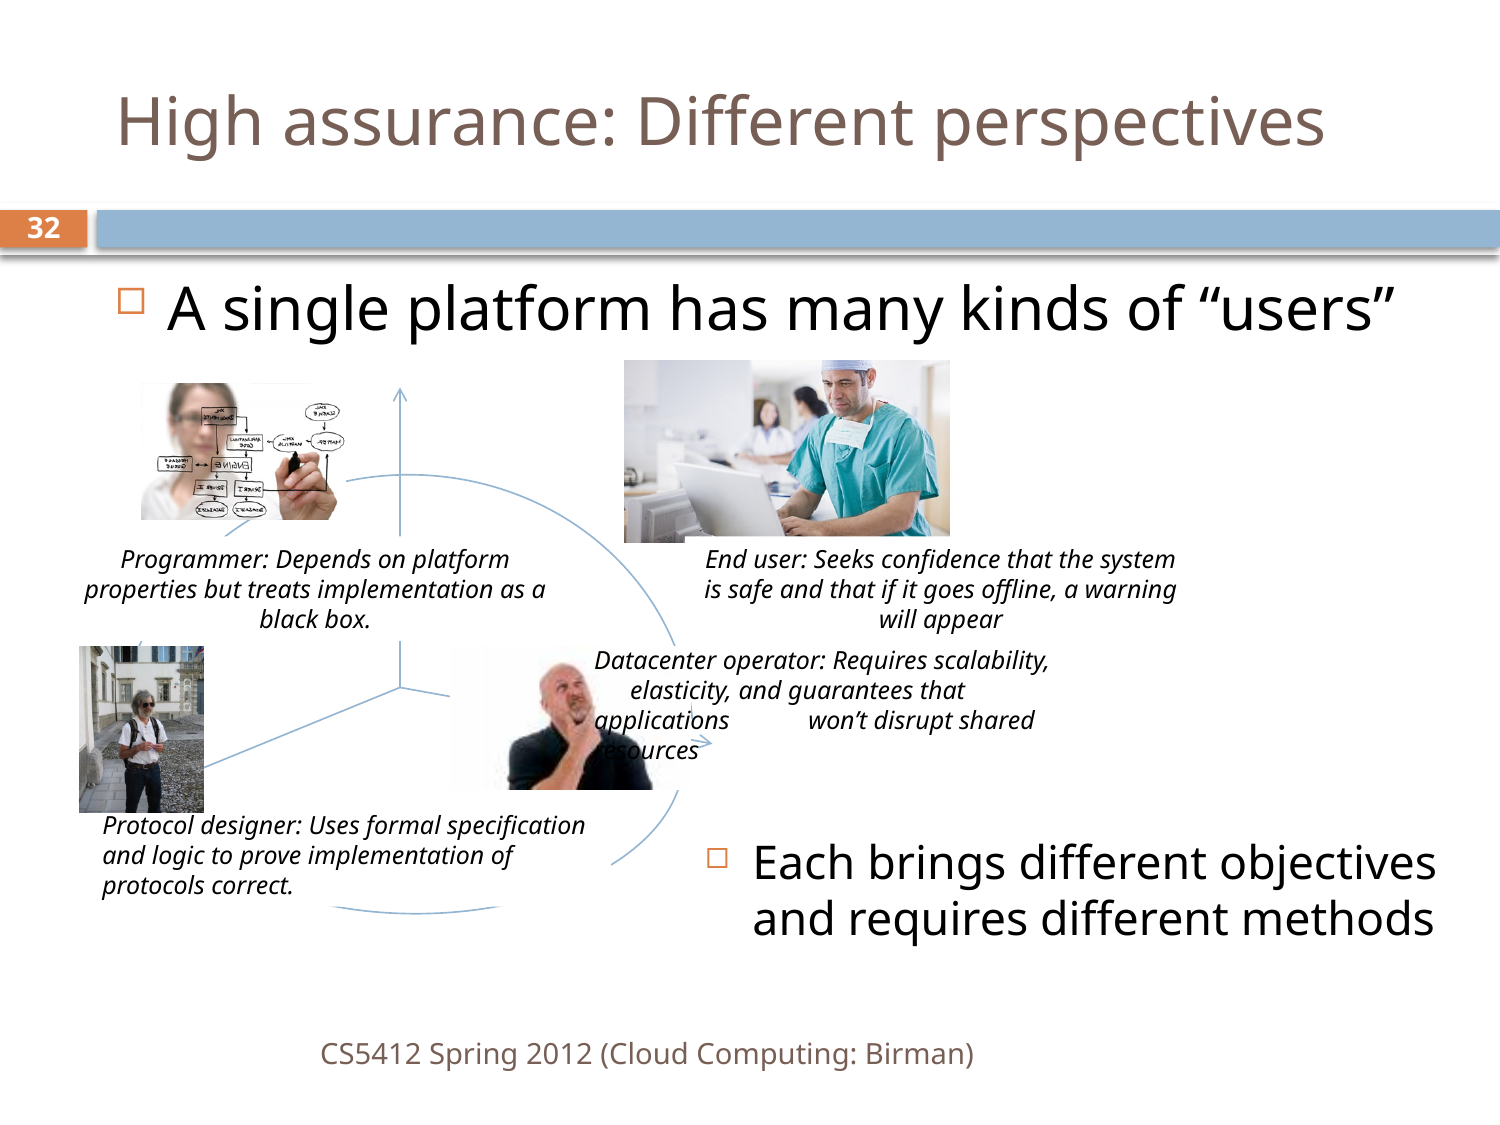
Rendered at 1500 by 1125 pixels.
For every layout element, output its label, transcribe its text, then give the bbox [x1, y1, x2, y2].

text_box [139, 641, 394, 686]
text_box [695, 687, 713, 745]
list A single platform has many kinds of “users” [100, 262, 1438, 438]
text_box End user: Seeks confidence that the system is safe and that if it goes offline, a warning will appear [684, 536, 1198, 641]
picture [141, 382, 346, 520]
text_box Protocol designer: Uses formal specification and logic to prove implementation of protocols correct. [87, 802, 612, 907]
text_box [333, 907, 499, 915]
footer CS5412 Spring 2012 (Cloud Computing: Birman) [99, 1024, 990, 1085]
picture [449, 645, 691, 791]
text_box Datacenter operator: Requires scalability, xxxelasticity, and guarantees that applications xxxxxxwon’t disrupt shared resources [579, 637, 1075, 773]
picture [624, 360, 951, 543]
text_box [209, 687, 401, 801]
title High assurance: Different perspectives [100, 37, 1438, 200]
text_box Programmer: Depends on platform properties but treats implementation as a black box. [65, 536, 394, 641]
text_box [399, 687, 443, 745]
text_box [224, 474, 394, 536]
text_box [404, 757, 675, 866]
text_box [405, 473, 672, 686]
slide_number 32 [0, 208, 88, 249]
picture [79, 645, 205, 813]
text_box Each brings different objectives and requires different methods [690, 826, 1457, 1002]
text_box Programmer: Depends on platform properties but treats implementation as a black box. [405, 536, 566, 641]
